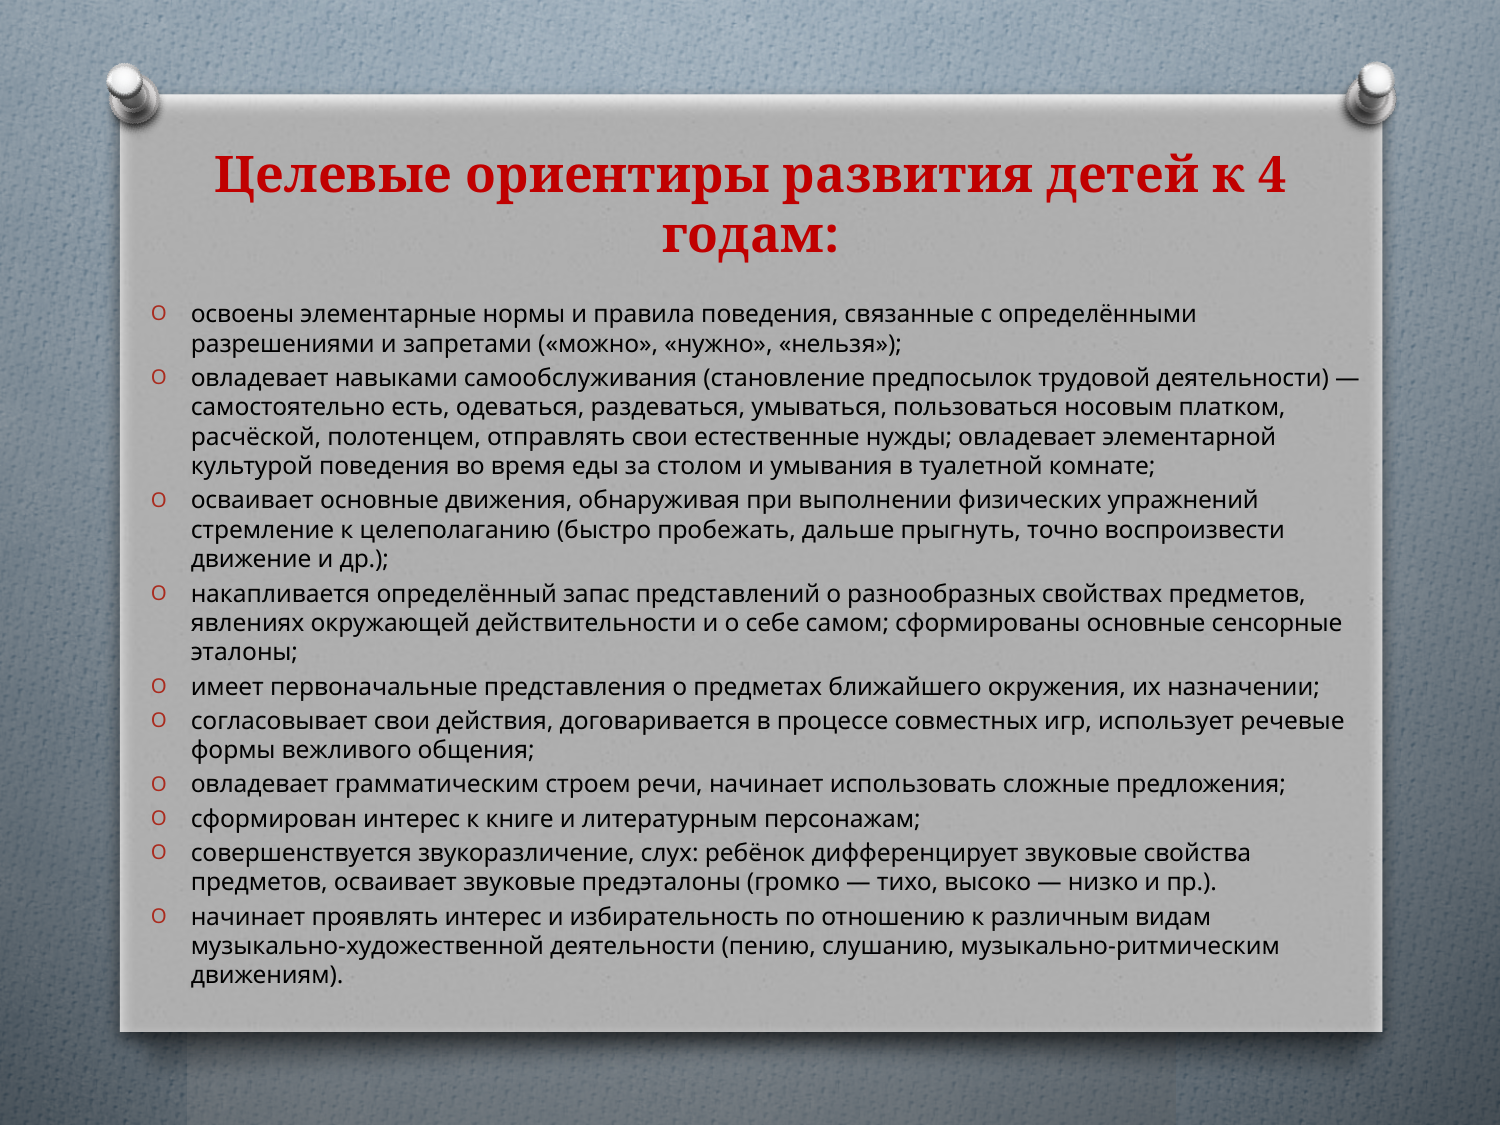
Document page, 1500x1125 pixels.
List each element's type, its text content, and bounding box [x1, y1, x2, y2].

list освоены элементарные нормы и правила поведения, связанные с определёнными разрешениями и запретами («можно», «нужно», «нельзя»); овладевает навыками самообслуживания (становление предпосылок трудовой деятельности) — самостоятельно есть, одеваться, раздеваться, умываться, пользоваться носовым платком, расчёской, полотенцем, отправлять свои естественные нужды; овладевает элементарной культурой поведения во время еды за столом и умывания в туалетной комнате; осваивает основные движения, обнаруживая при выполнении физических упражнений стремление к целеполаганию (быстро пробежать, дальше прыгнуть, точно воспроизвести движение и др.); накапливается определённый запас представлений о разнообразных свойствах предметов, явлениях окружающей действительности и о себе самом; сформированы основные сенсорные эталоны; имеет первоначальные представления о предметах ближайшего окружения, их назначении; согласовывает свои действия, договаривается в процессе совместных игр, использует речевые формы вежливого общения; овладевает грамматическим строем речи, начинает использовать сложные предложения; сформирован интерес к книге и литературным персонажам; совершенствуется звукоразличение, слух: ребёнок дифференцирует звуковые свойства предметов, осваивает звуковые предэталоны (громко — тихо, высоко — низко и пр.). начинает проявлять интерес и избирательность по отношению к различным видам музыкально-художественной деятельности (пению, слушанию, музыкально-ритмическим движениям). [135, 290, 1376, 1012]
picture [75, 29, 198, 153]
picture [1317, 35, 1439, 156]
title Целевые ориентиры развития детей к 4 годам: [179, 134, 1323, 290]
